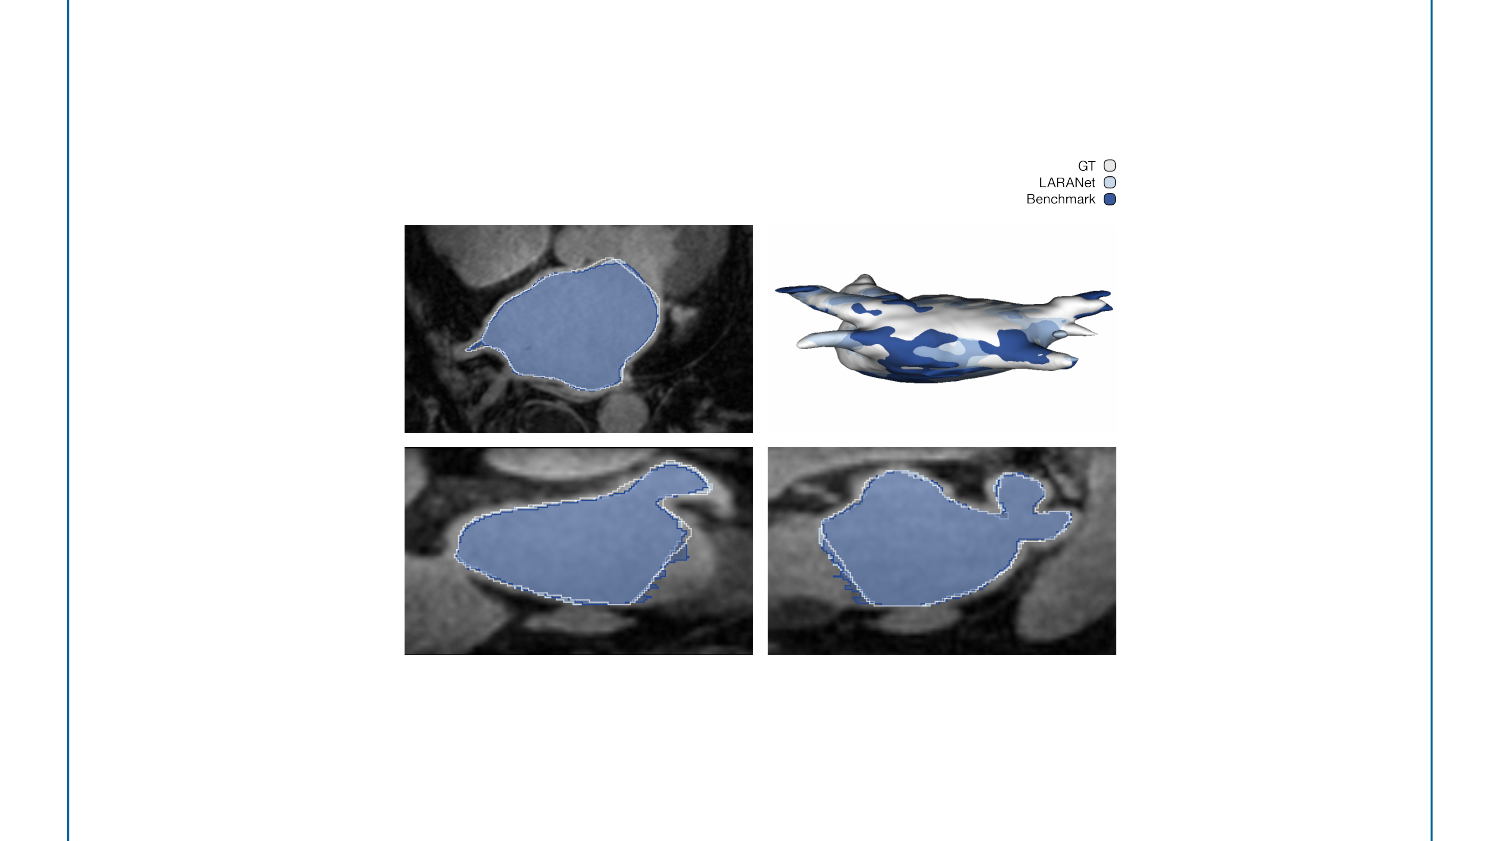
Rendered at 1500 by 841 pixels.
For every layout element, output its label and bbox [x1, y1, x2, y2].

picture [938, 155, 1116, 211]
text_box [67, 0, 1433, 841]
picture [767, 225, 1117, 433]
picture [767, 447, 1117, 655]
picture [404, 447, 753, 655]
picture [404, 225, 753, 433]
